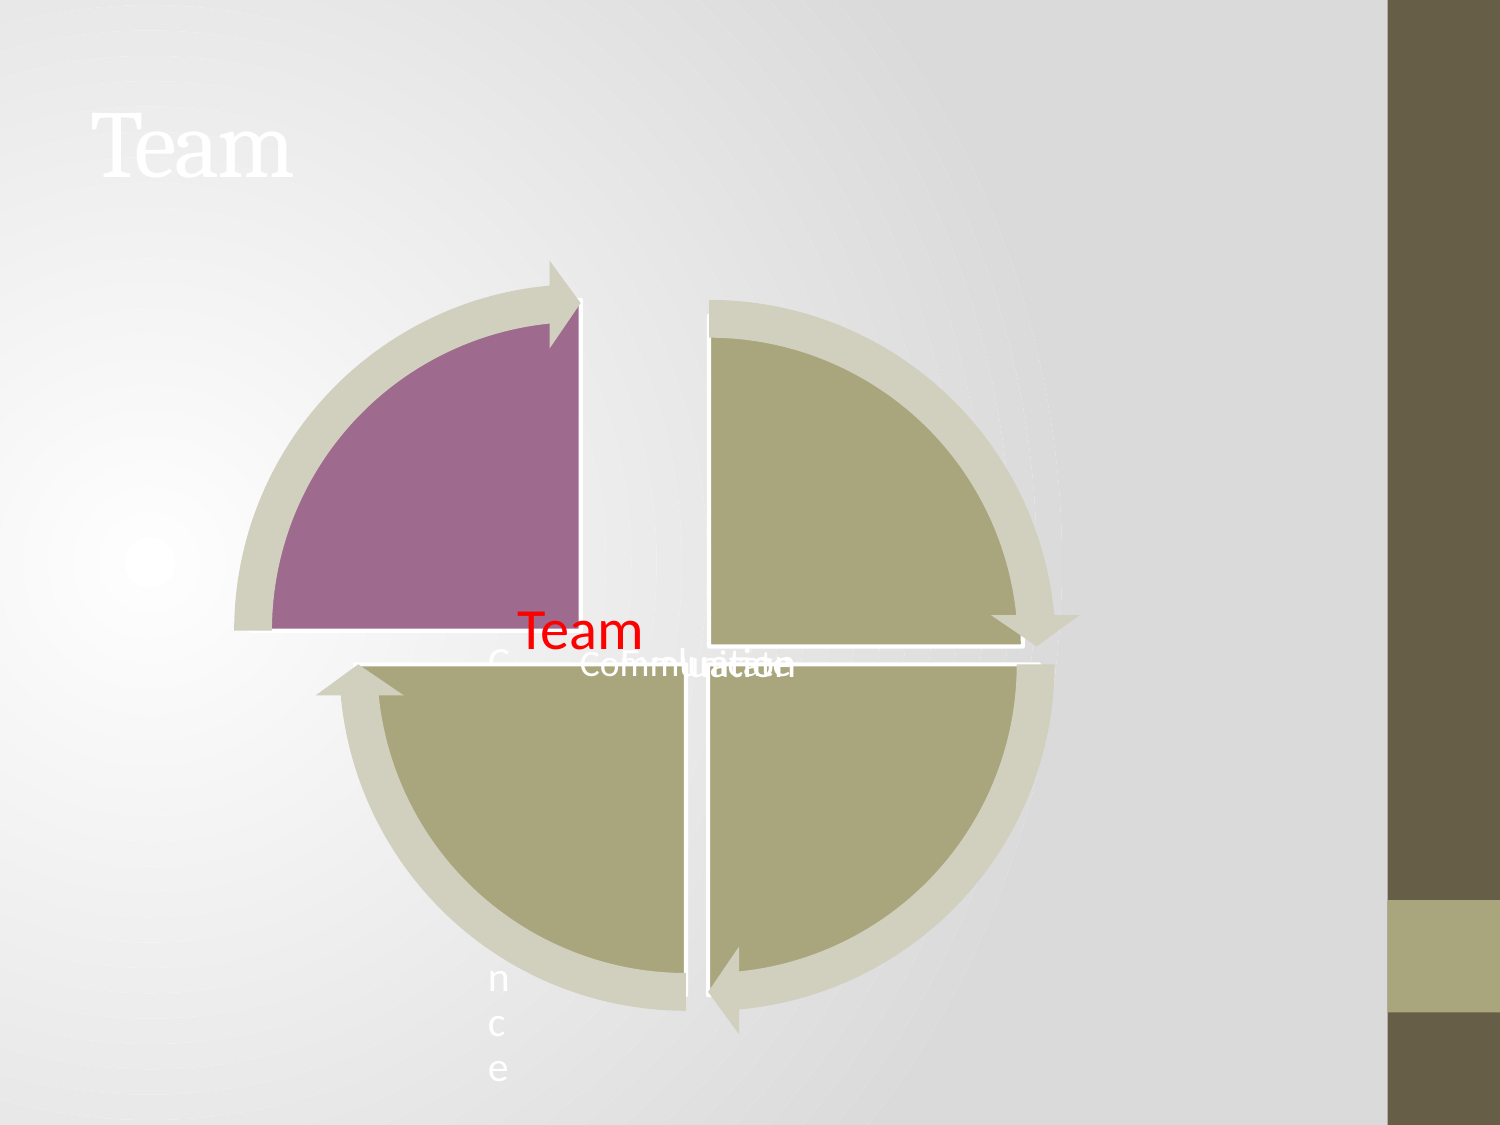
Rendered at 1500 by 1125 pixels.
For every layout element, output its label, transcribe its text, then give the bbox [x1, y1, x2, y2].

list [74, 261, 1326, 1051]
title Team [75, 45, 1325, 233]
